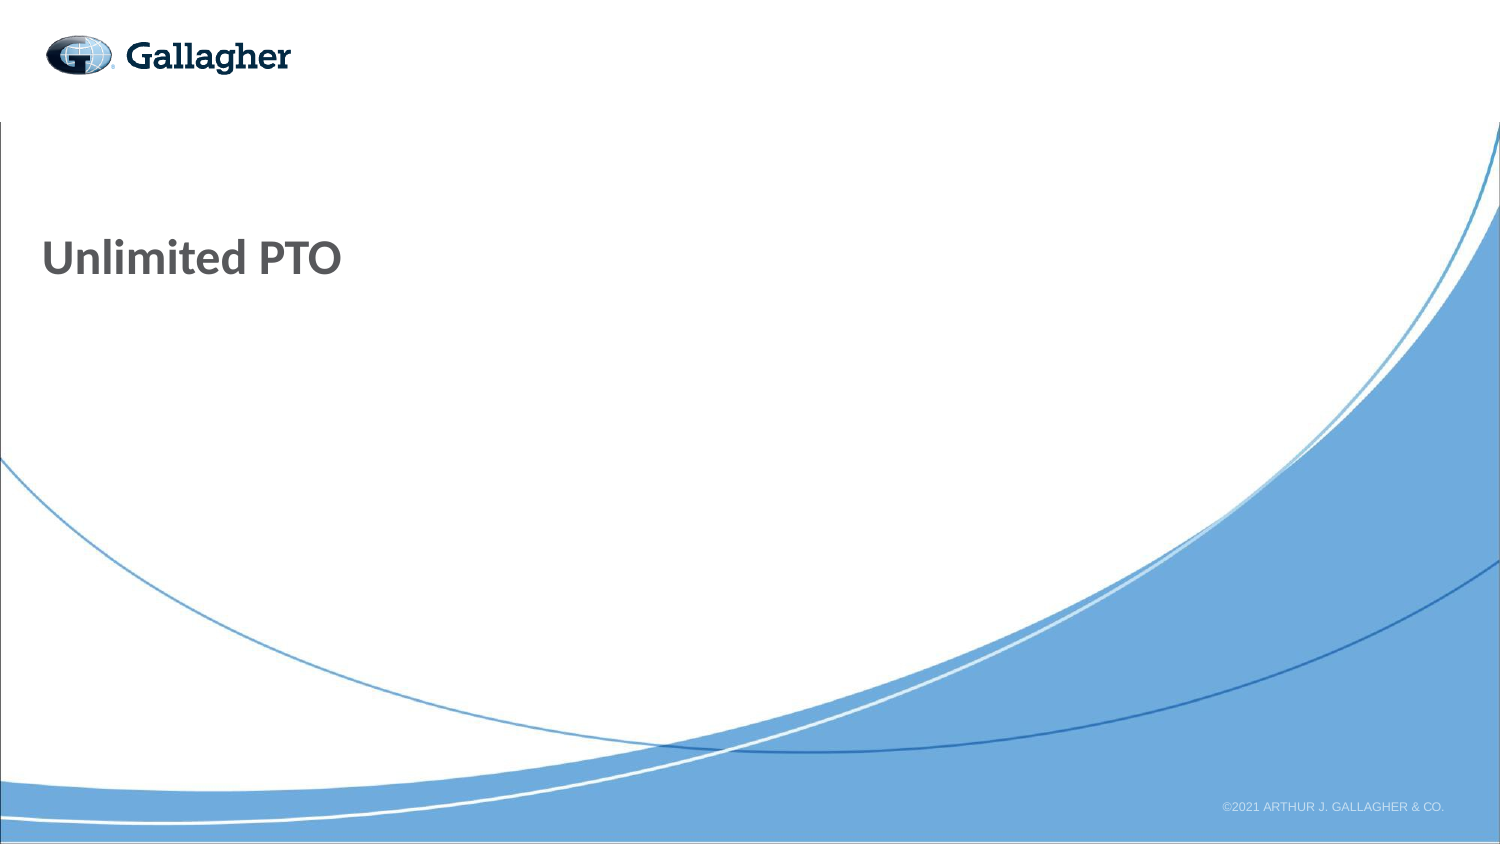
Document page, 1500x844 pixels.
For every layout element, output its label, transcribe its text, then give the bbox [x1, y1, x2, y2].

picture [46, 35, 291, 75]
picture [0, 122, 1500, 844]
text_box ©2021 ARTHUR J. GALLAGHER & CO. [1220, 796, 1448, 814]
title Unlimited PTO [39, 222, 345, 366]
